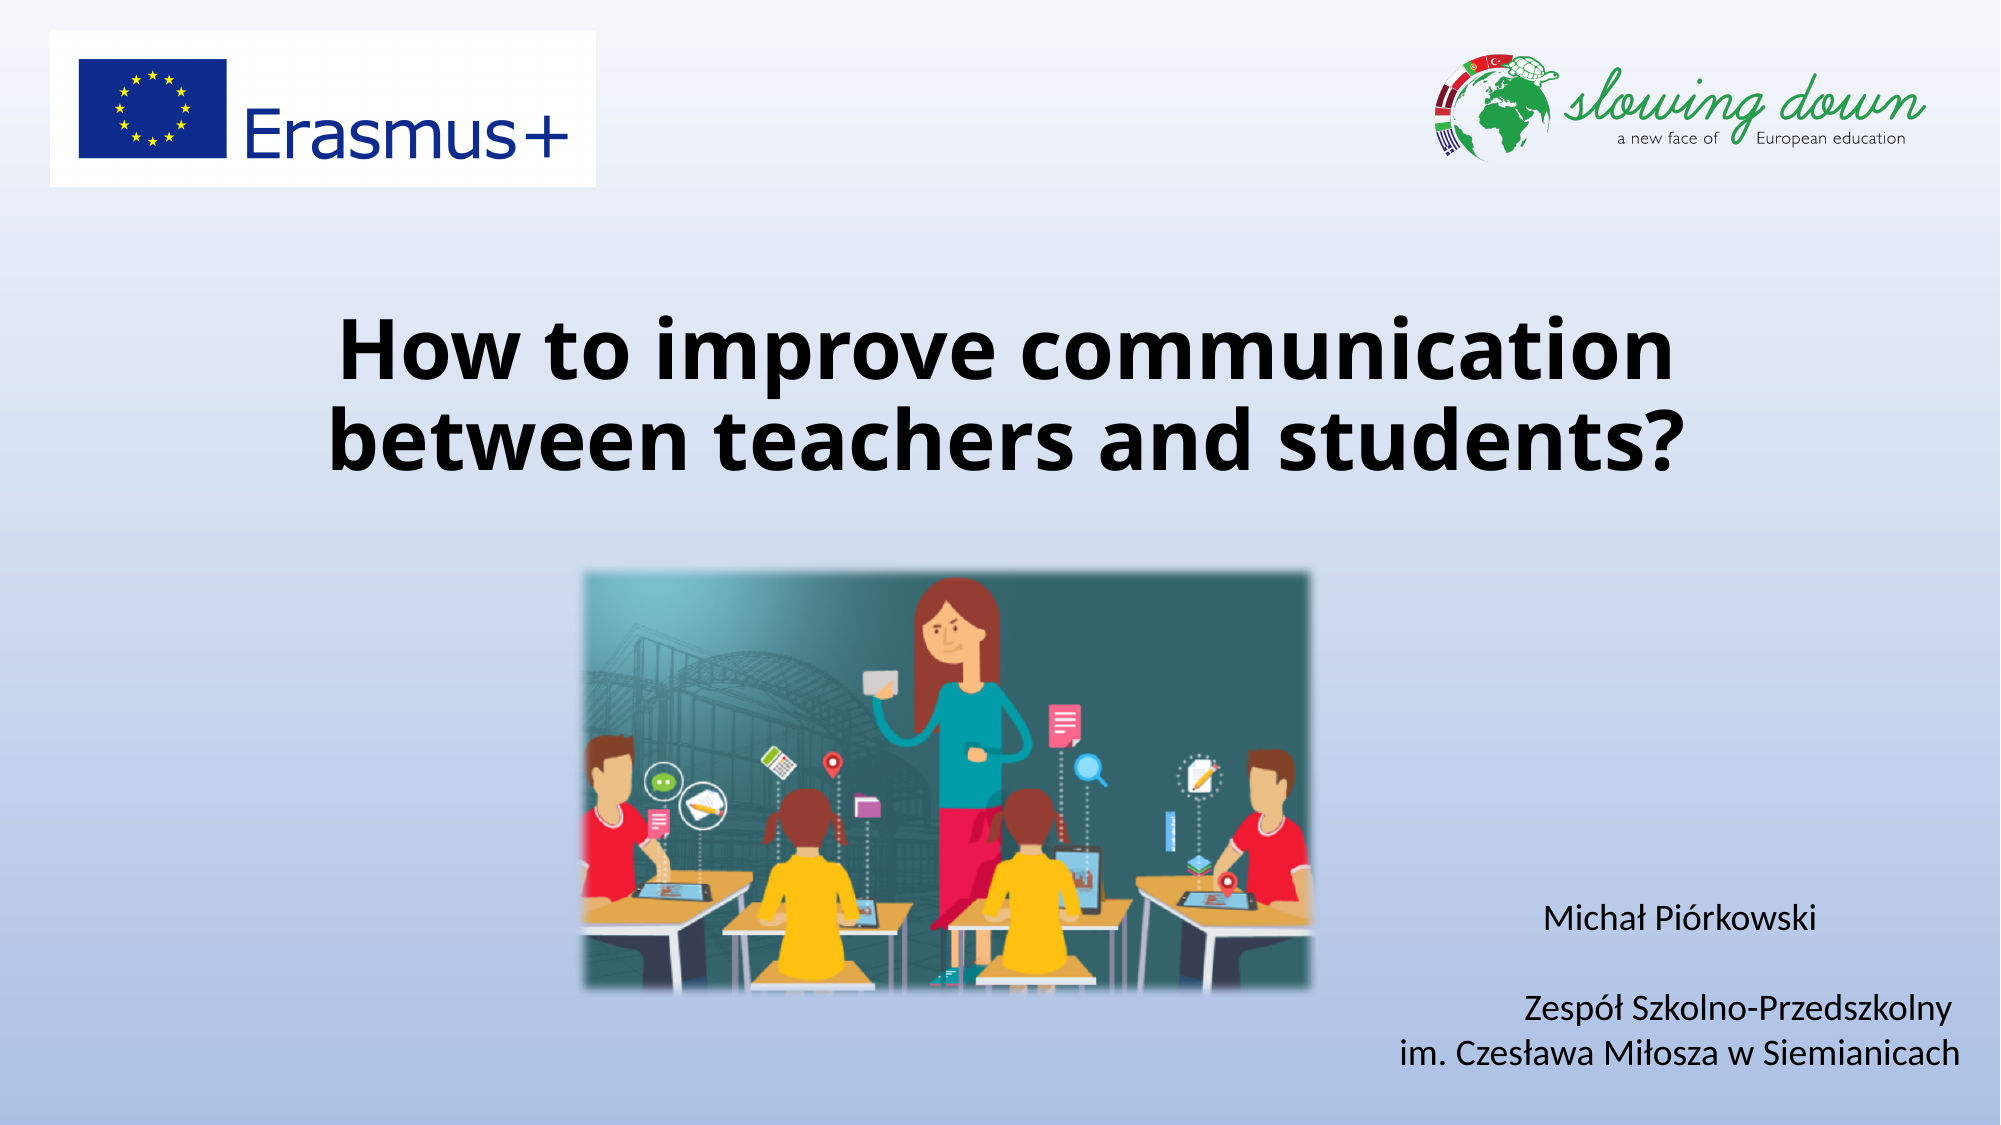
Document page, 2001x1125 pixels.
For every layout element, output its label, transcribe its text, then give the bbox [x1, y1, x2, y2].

picture [50, 30, 596, 187]
title How to improve communication between teachers and students? [256, 238, 1757, 496]
picture [573, 562, 1320, 998]
picture [1410, 31, 1950, 187]
text_box Michał Piórkowski Zespół Szkolno-Przedszkolny im. Czesława Miłosza w Siemianicach [1384, 885, 1976, 1080]
